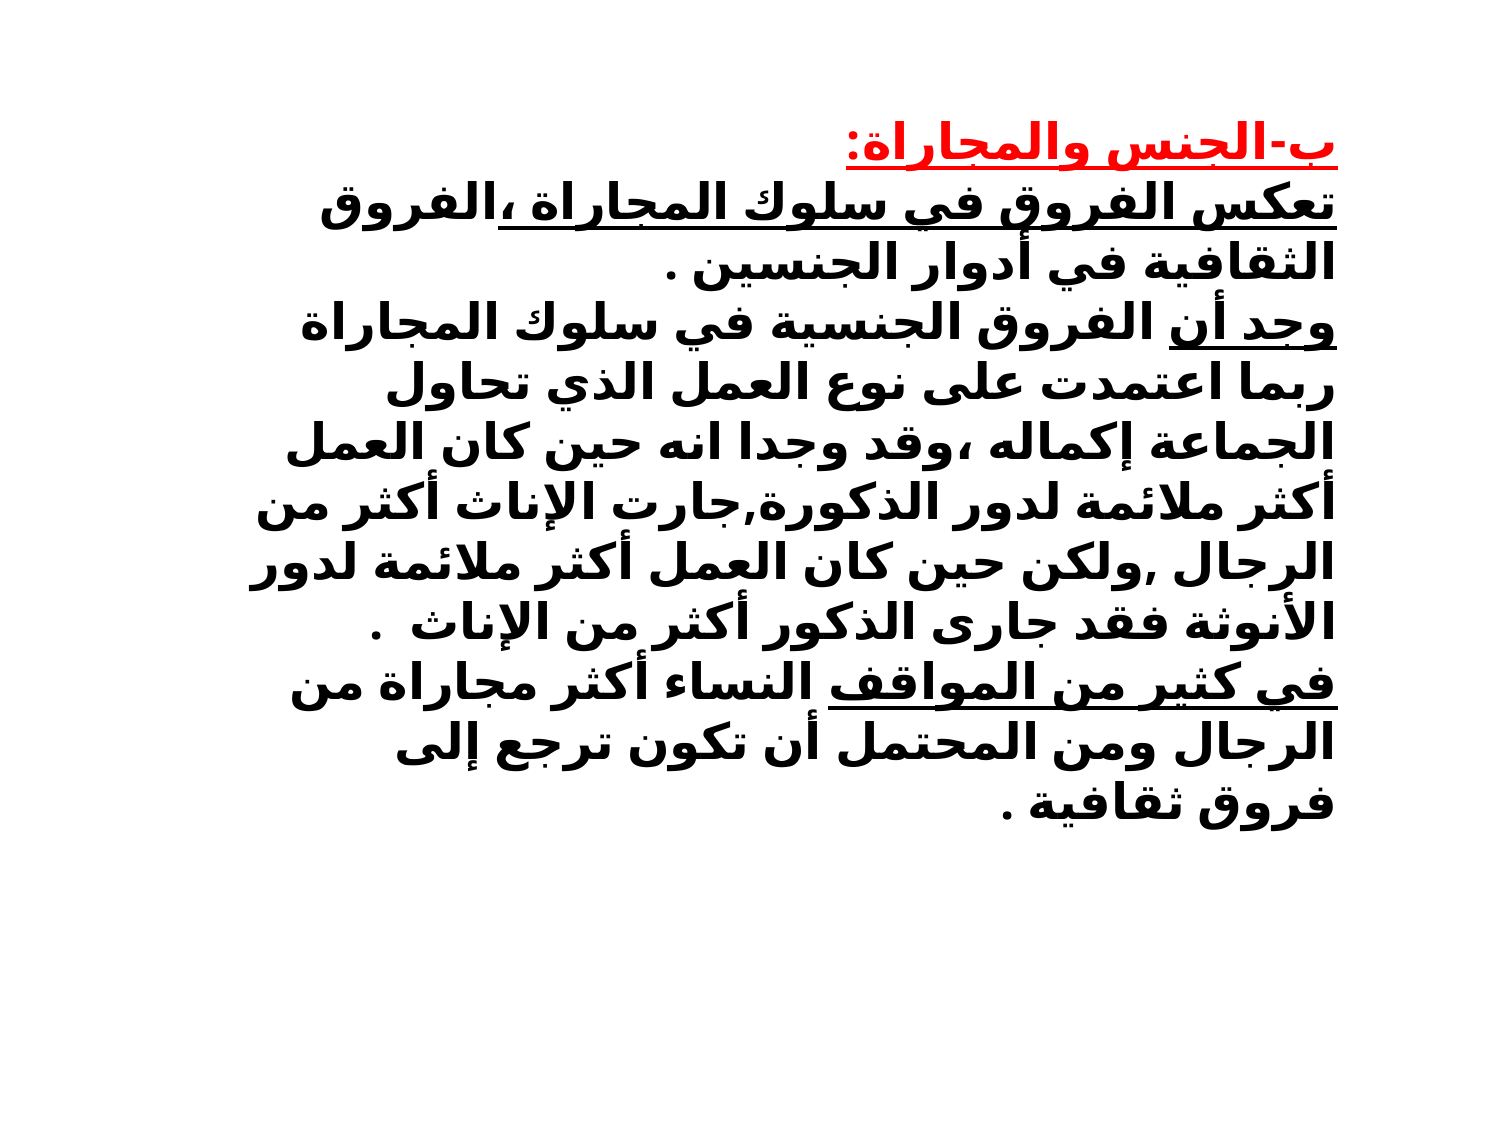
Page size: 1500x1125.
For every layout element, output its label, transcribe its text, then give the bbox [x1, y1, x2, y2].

text_box ب-الجنس والمجاراة: تعكس الفروق في سلوك المجاراة ،الفروق الثقافية في أدوار الجنسين . وجد أن الفروق الجنسية في سلوك المجاراة ربما اعتمدت على نوع العمل الذي تحاول الجماعة إكماله ،وقد وجدا انه حين كان العمل أكثر ملائمة لدور الذكورة,جارت الإناث أكثر من الرجال ,ولكن حين كان العمل أكثر ملائمة لدور الأنوثة فقد جارى الذكور أكثر من الإناث . في كثير من المواقف النساء أكثر مجاراة من الرجال ومن المحتمل أن تكون ترجع إلى فروق ثقافية . [230, 101, 1353, 837]
